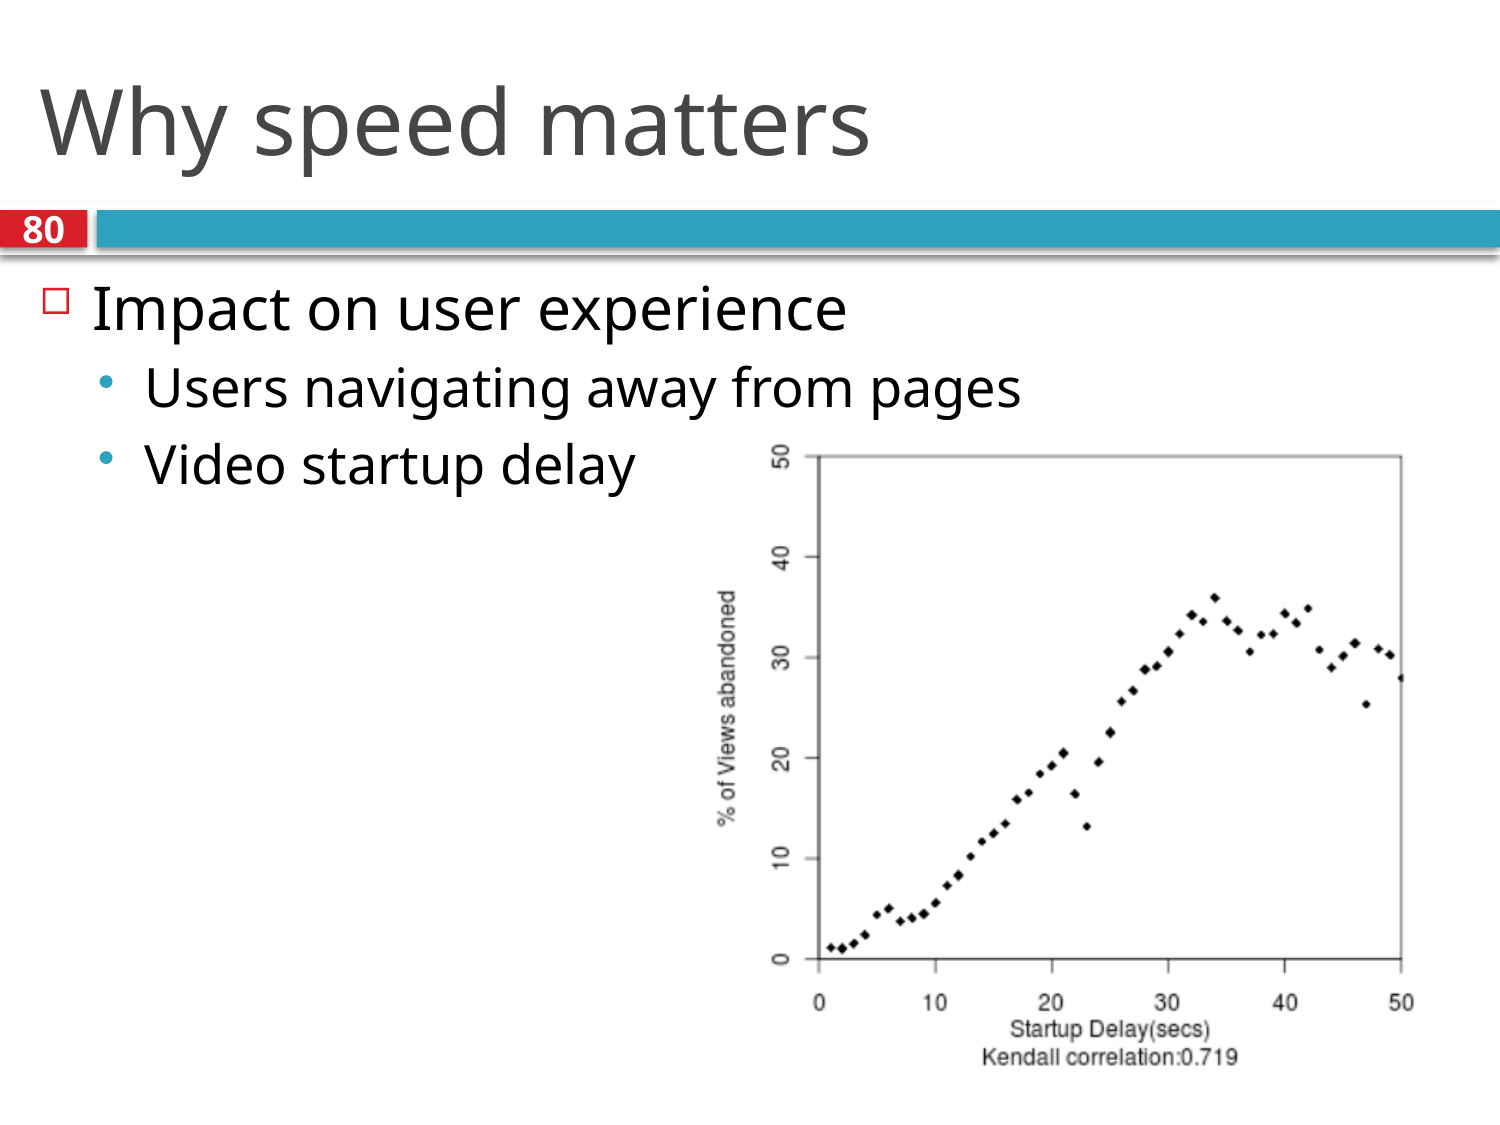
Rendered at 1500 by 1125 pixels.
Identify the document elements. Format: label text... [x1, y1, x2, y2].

picture [637, 426, 1481, 1090]
list Impact on user experience Users navigating away from pages Video startup delay [24, 262, 1475, 1100]
title Why speed matters [24, 37, 1475, 200]
slide_number 80 [0, 206, 88, 257]
